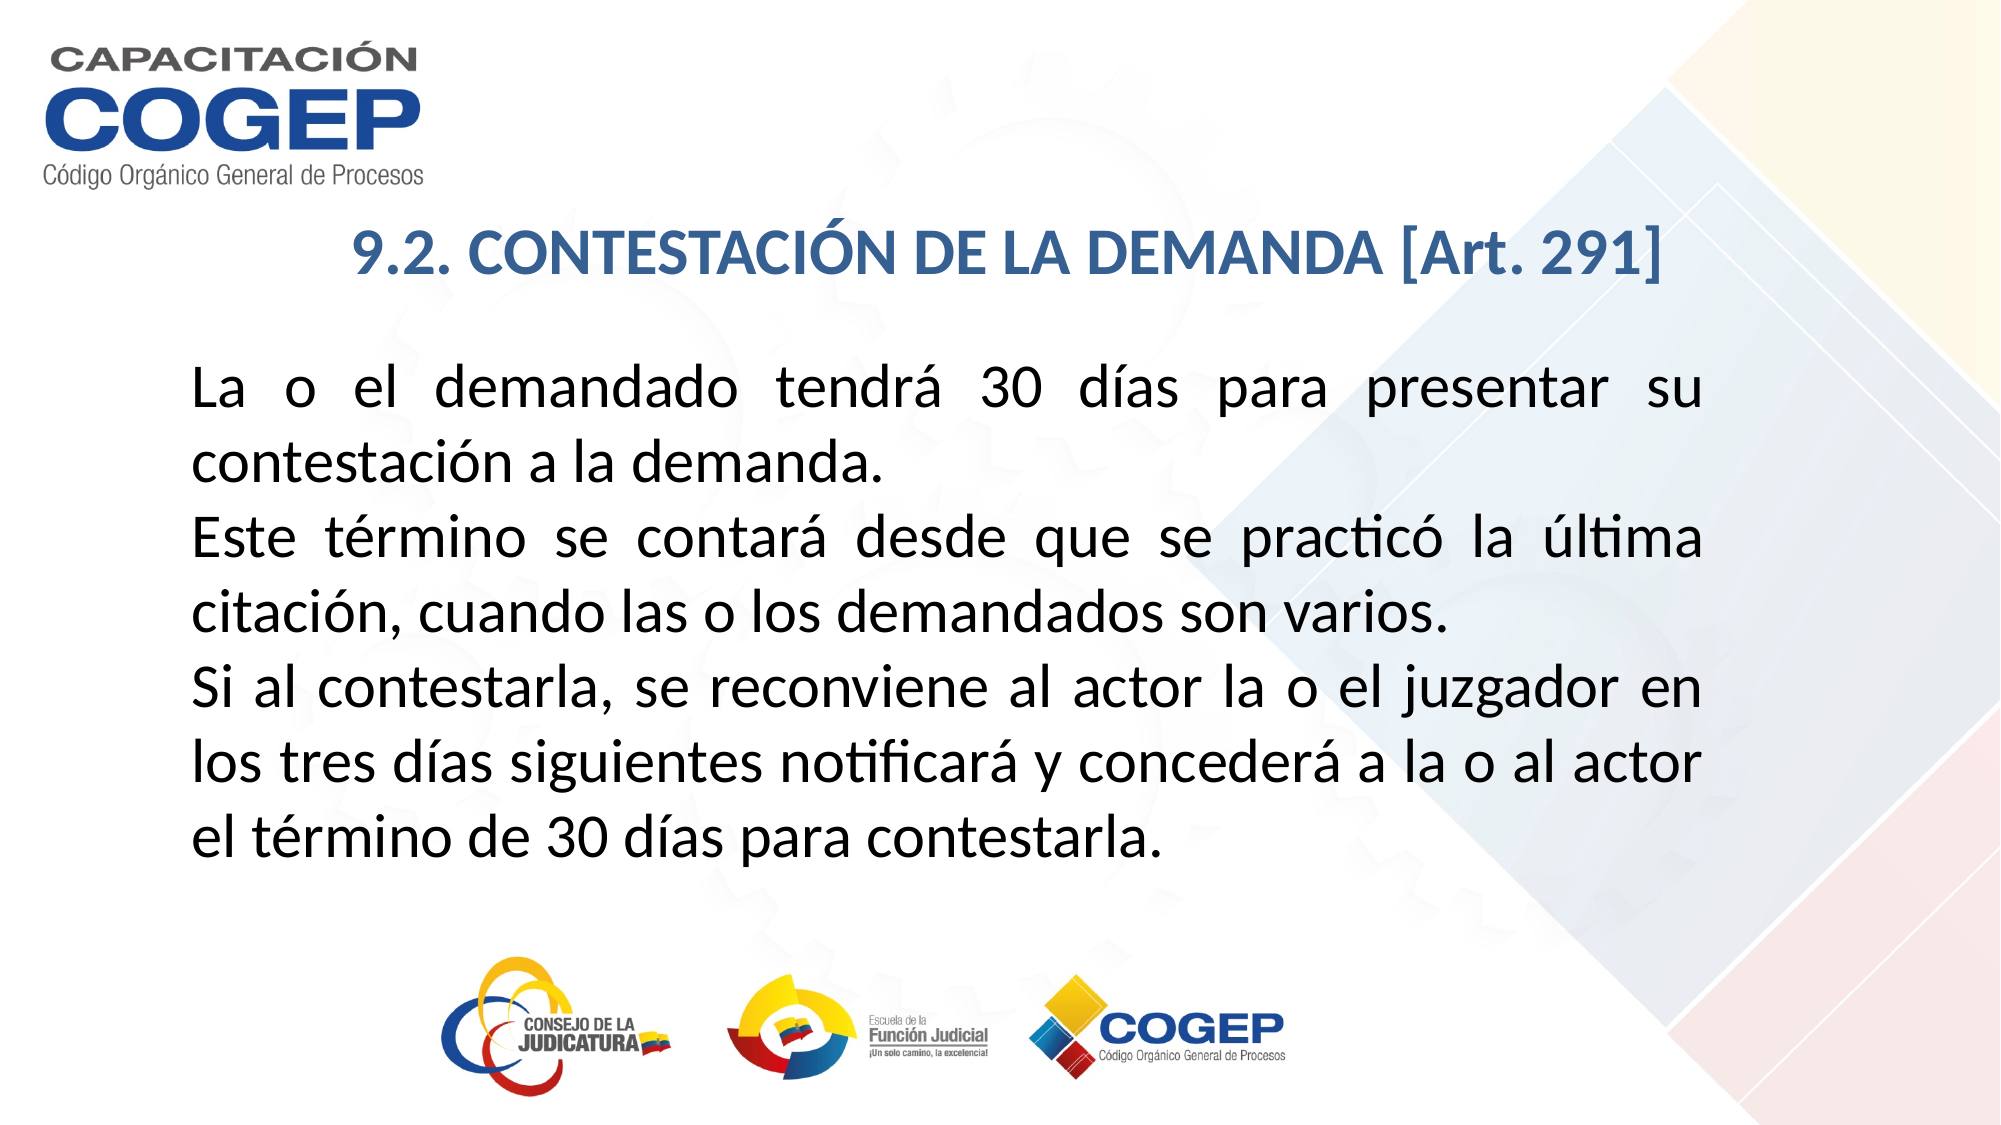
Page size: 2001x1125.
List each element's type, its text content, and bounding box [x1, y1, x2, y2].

picture [0, 0, 2001, 1125]
text_box La o el demandado tendrá 30 días para presentar su contestación a la demanda. Este término se contará desde que se practicó la última citación, cuando las o los demandados son varios. Si al contestarla, se reconviene al actor la o el juzgador en los tres días siguientes notificará y concederá a la o al actor el término de 30 días para contestarla. [176, 338, 1721, 878]
text_box 9.2. CONTESTACIÓN DE LA DEMANDA [Art. 291] [335, 200, 1680, 295]
